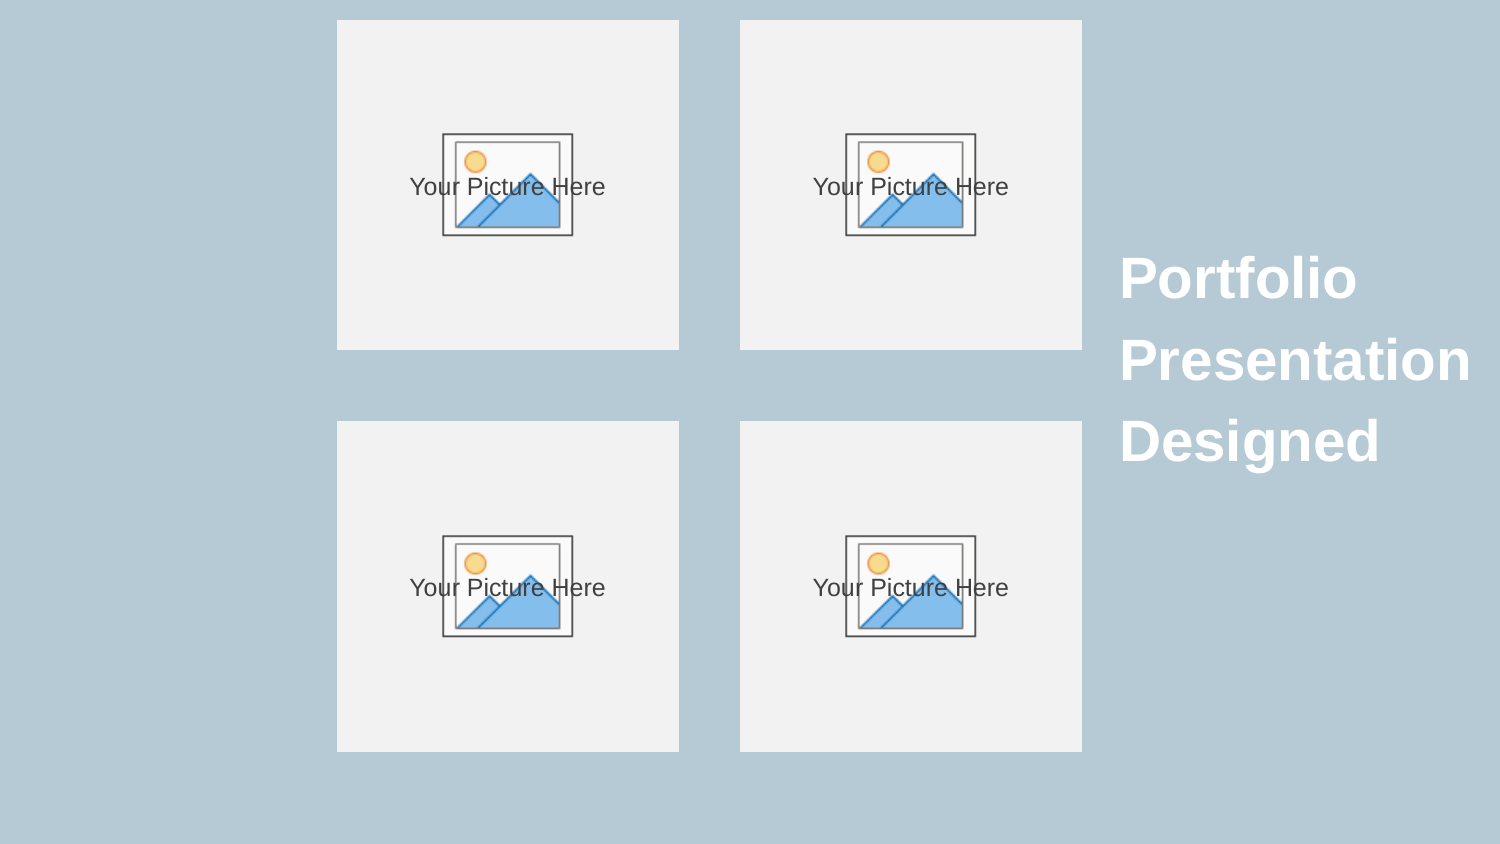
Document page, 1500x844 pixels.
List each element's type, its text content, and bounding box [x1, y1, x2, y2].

picture [739, 19, 1083, 351]
picture [336, 420, 680, 753]
text_box Portfolio Presentation Designed [1104, 232, 1500, 493]
picture [336, 19, 680, 351]
picture [739, 420, 1083, 753]
